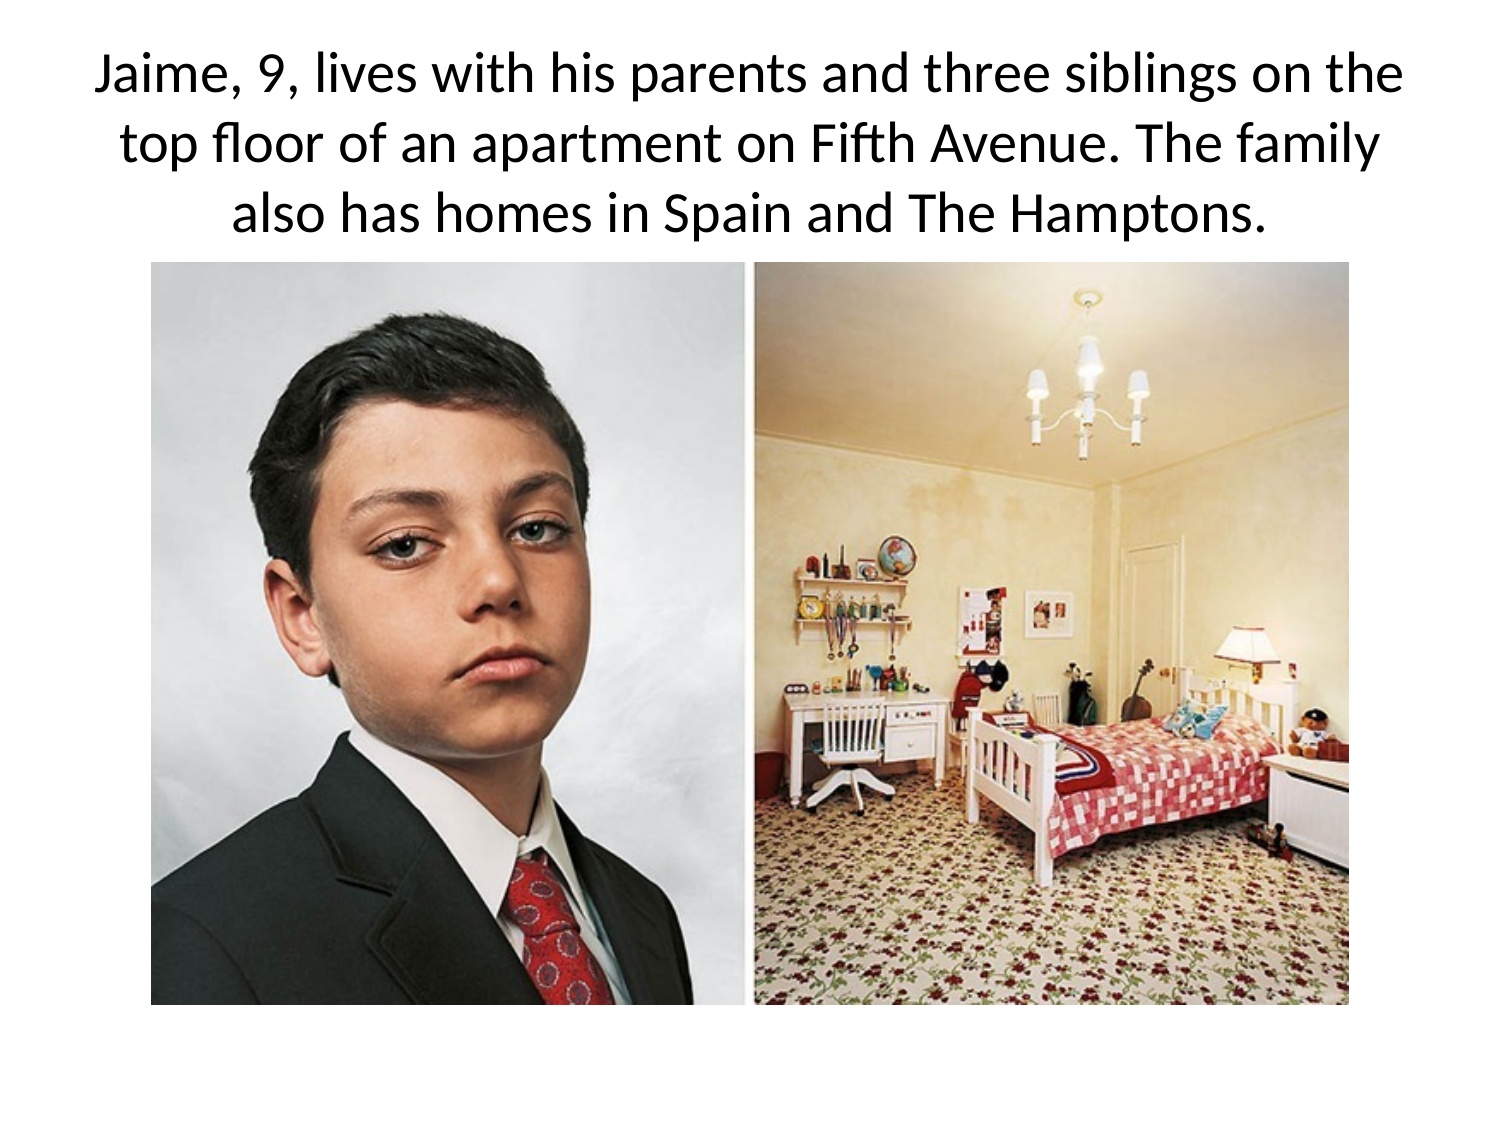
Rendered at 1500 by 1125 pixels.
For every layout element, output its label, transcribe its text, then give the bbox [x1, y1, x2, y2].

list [74, 262, 1426, 1006]
title Jaime, 9, lives with his parents and three siblings on the top floor of an apartment on Fifth Avenue. The family also has homes in Spain and The Hamptons. [75, 45, 1425, 233]
